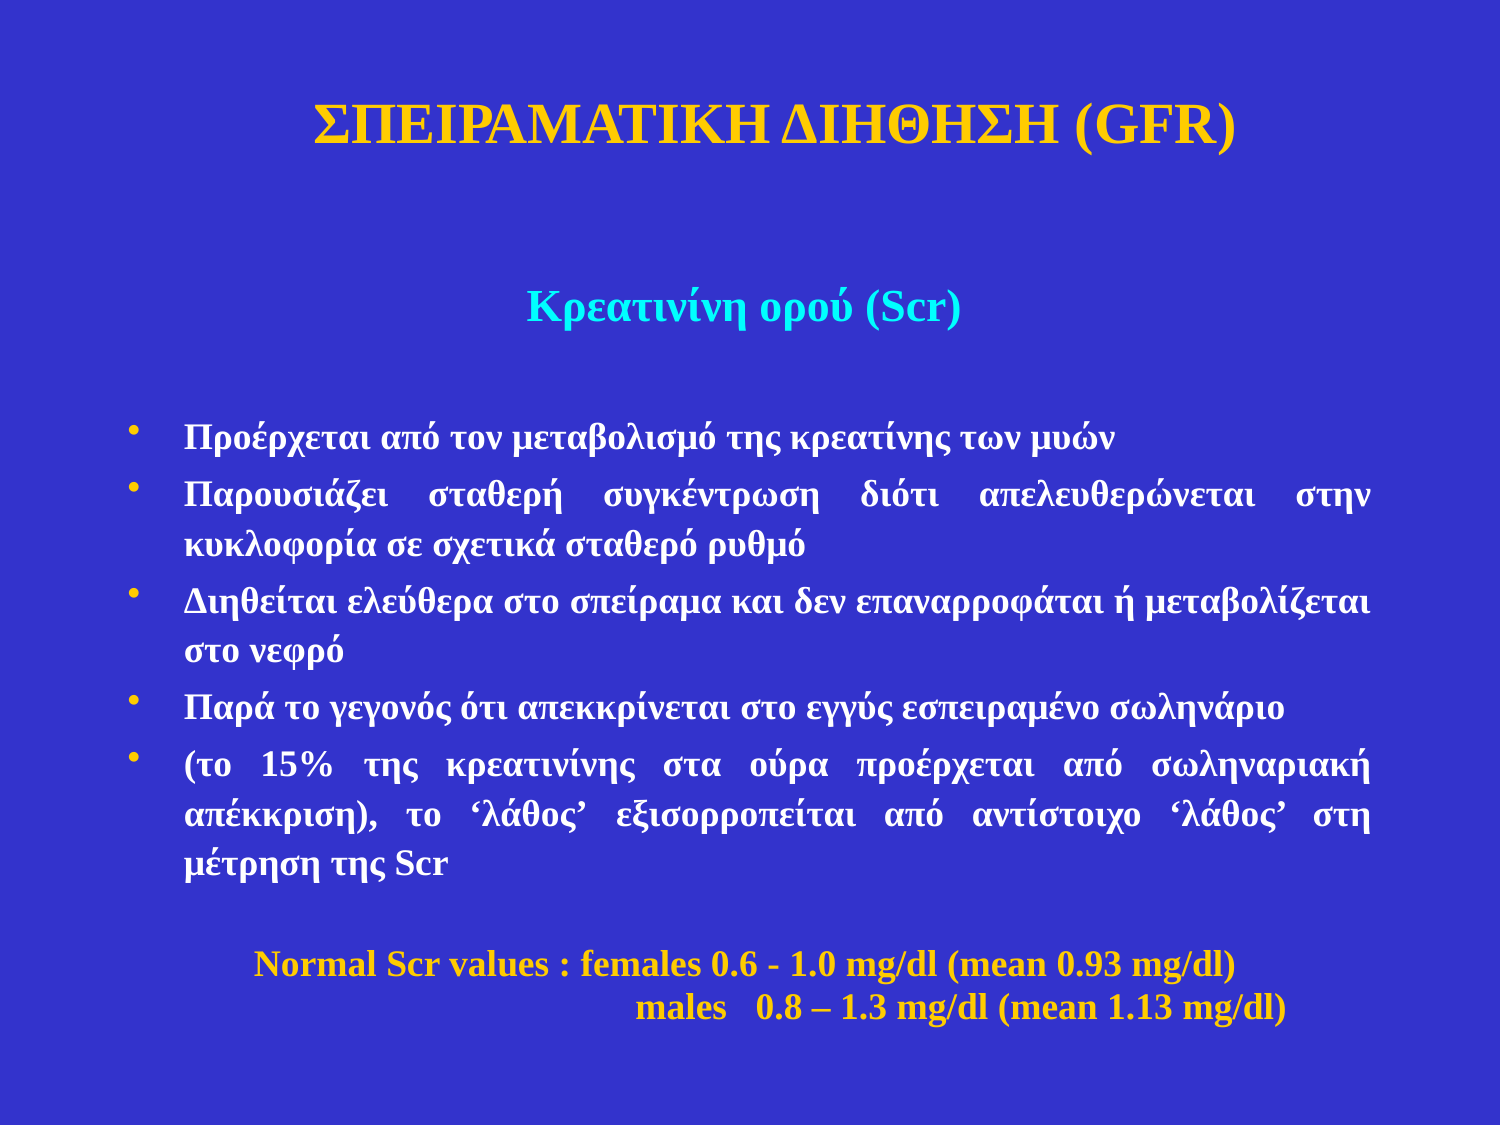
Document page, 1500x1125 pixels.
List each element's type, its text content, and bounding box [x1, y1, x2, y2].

text_box ΣΠΕΙΡΑΜΑΤΙΚΗ ΔΙΗΘΗΣΗ (GFR) [298, 78, 1252, 163]
list Κρεατινίνη ορού (Scr) Προέρχεται από τον μεταβολισμό της κρεατίνης των μυών Παρουσιάζει σταθερή συγκέντρωση διότι απελευθερώνεται στην κυκλοφορία σε σχετικά σταθερό ρυθμό Διηθείται ελεύθερα στο σπείραμα και δεν επαναρροφάται ή μεταβολίζεται στο νεφρό Παρά το γεγονός ότι απεκκρίνεται στο εγγύς εσπειραμένο σωληνάριο (το 15% της κρεατινίνης στα ούρα προέρχεται από σωληναριακή απέκκριση), το ‘λάθος’ εξισορροπείται από αντίστοιχο ‘λάθος’ στη μέτρηση της Scr Normal Scr values : females 0.6 - 1.0 mg/dl (mean 0.93 mg/dl) males 0.8 – 1.3 mg/dl (mean 1.13 mg/dl) [112, 262, 1388, 1063]
